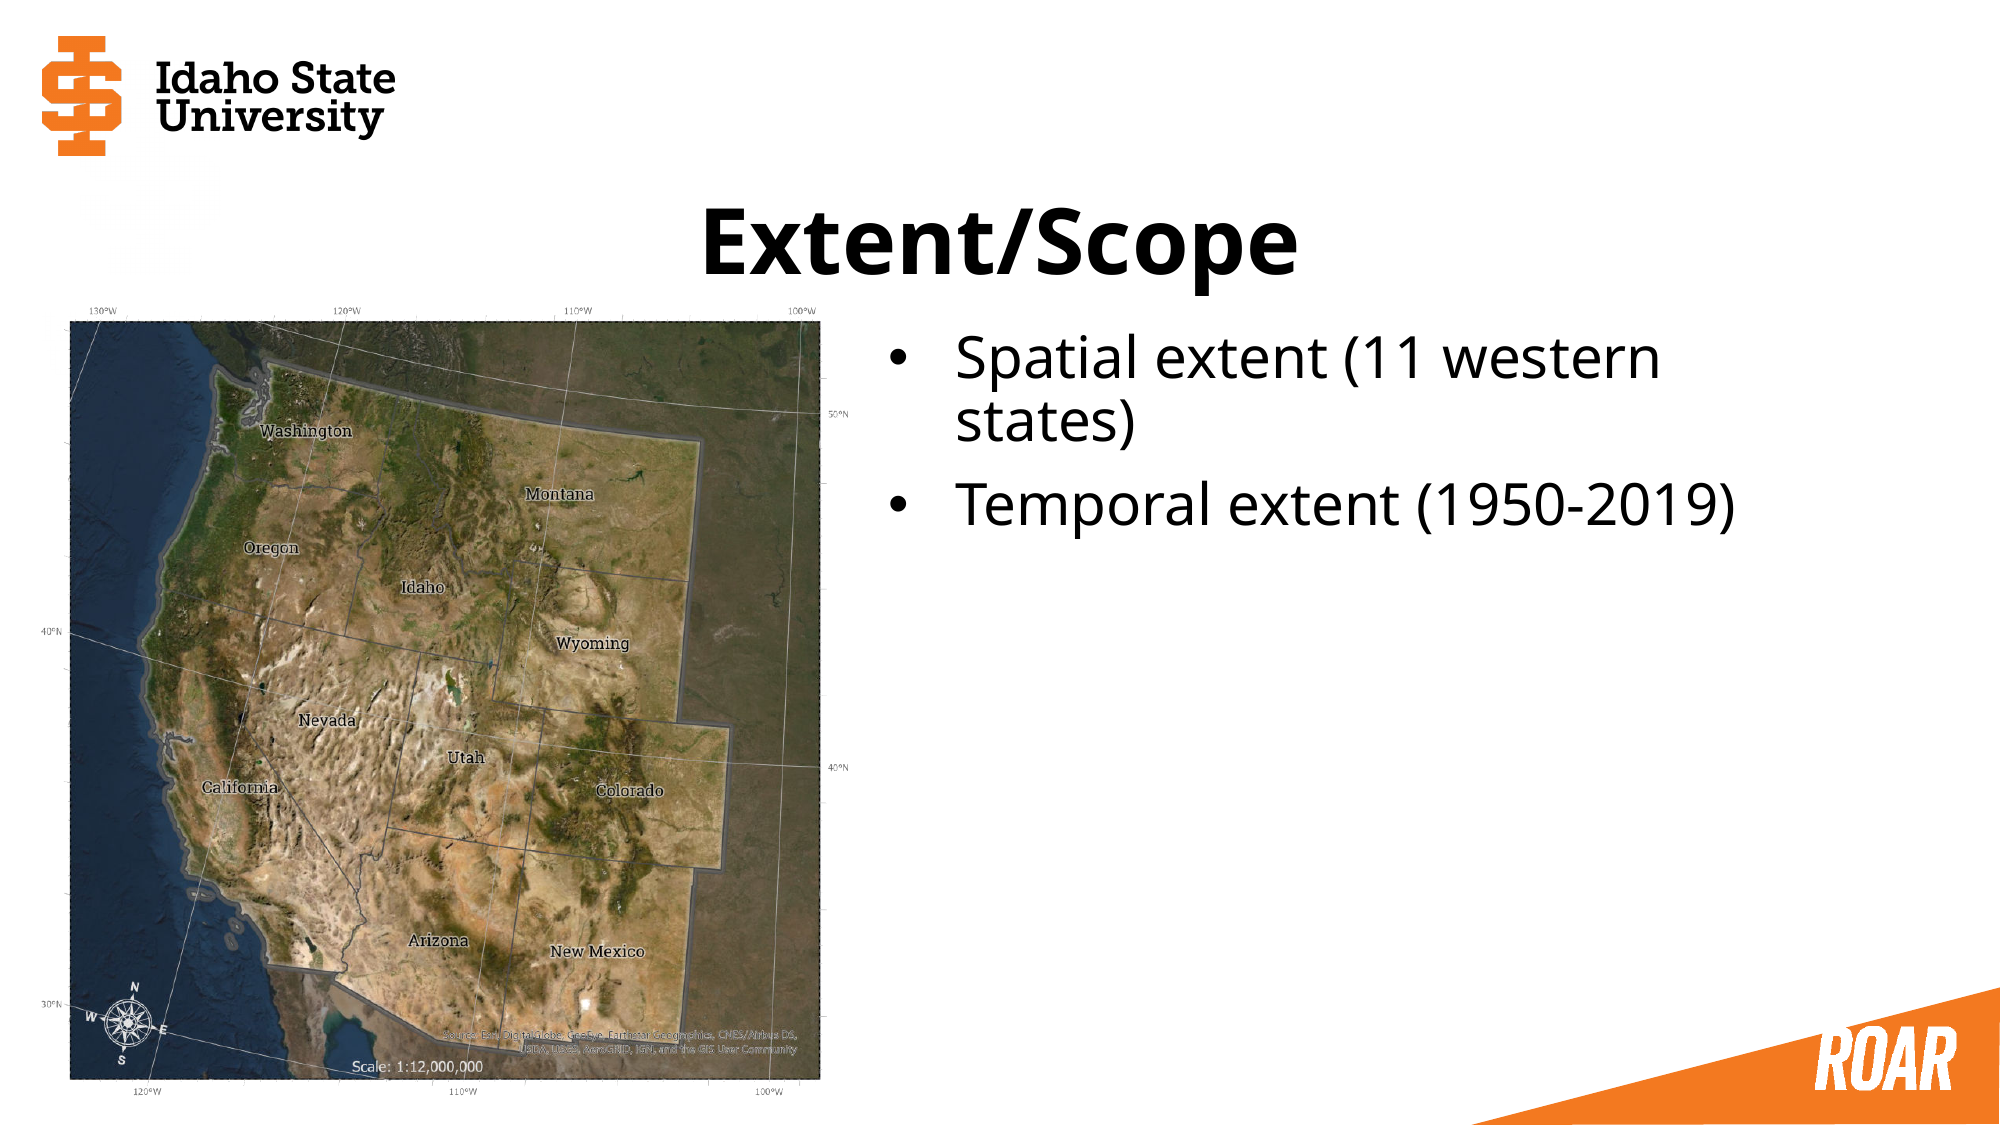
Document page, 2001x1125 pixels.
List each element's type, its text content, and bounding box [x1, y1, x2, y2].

list Spatial extent (11 western states) Temporal extent (1950-2019) [865, 320, 1863, 1008]
picture [26, 36, 851, 1125]
title Extent/Scope [137, 187, 1863, 300]
picture [1807, 1022, 1964, 1094]
